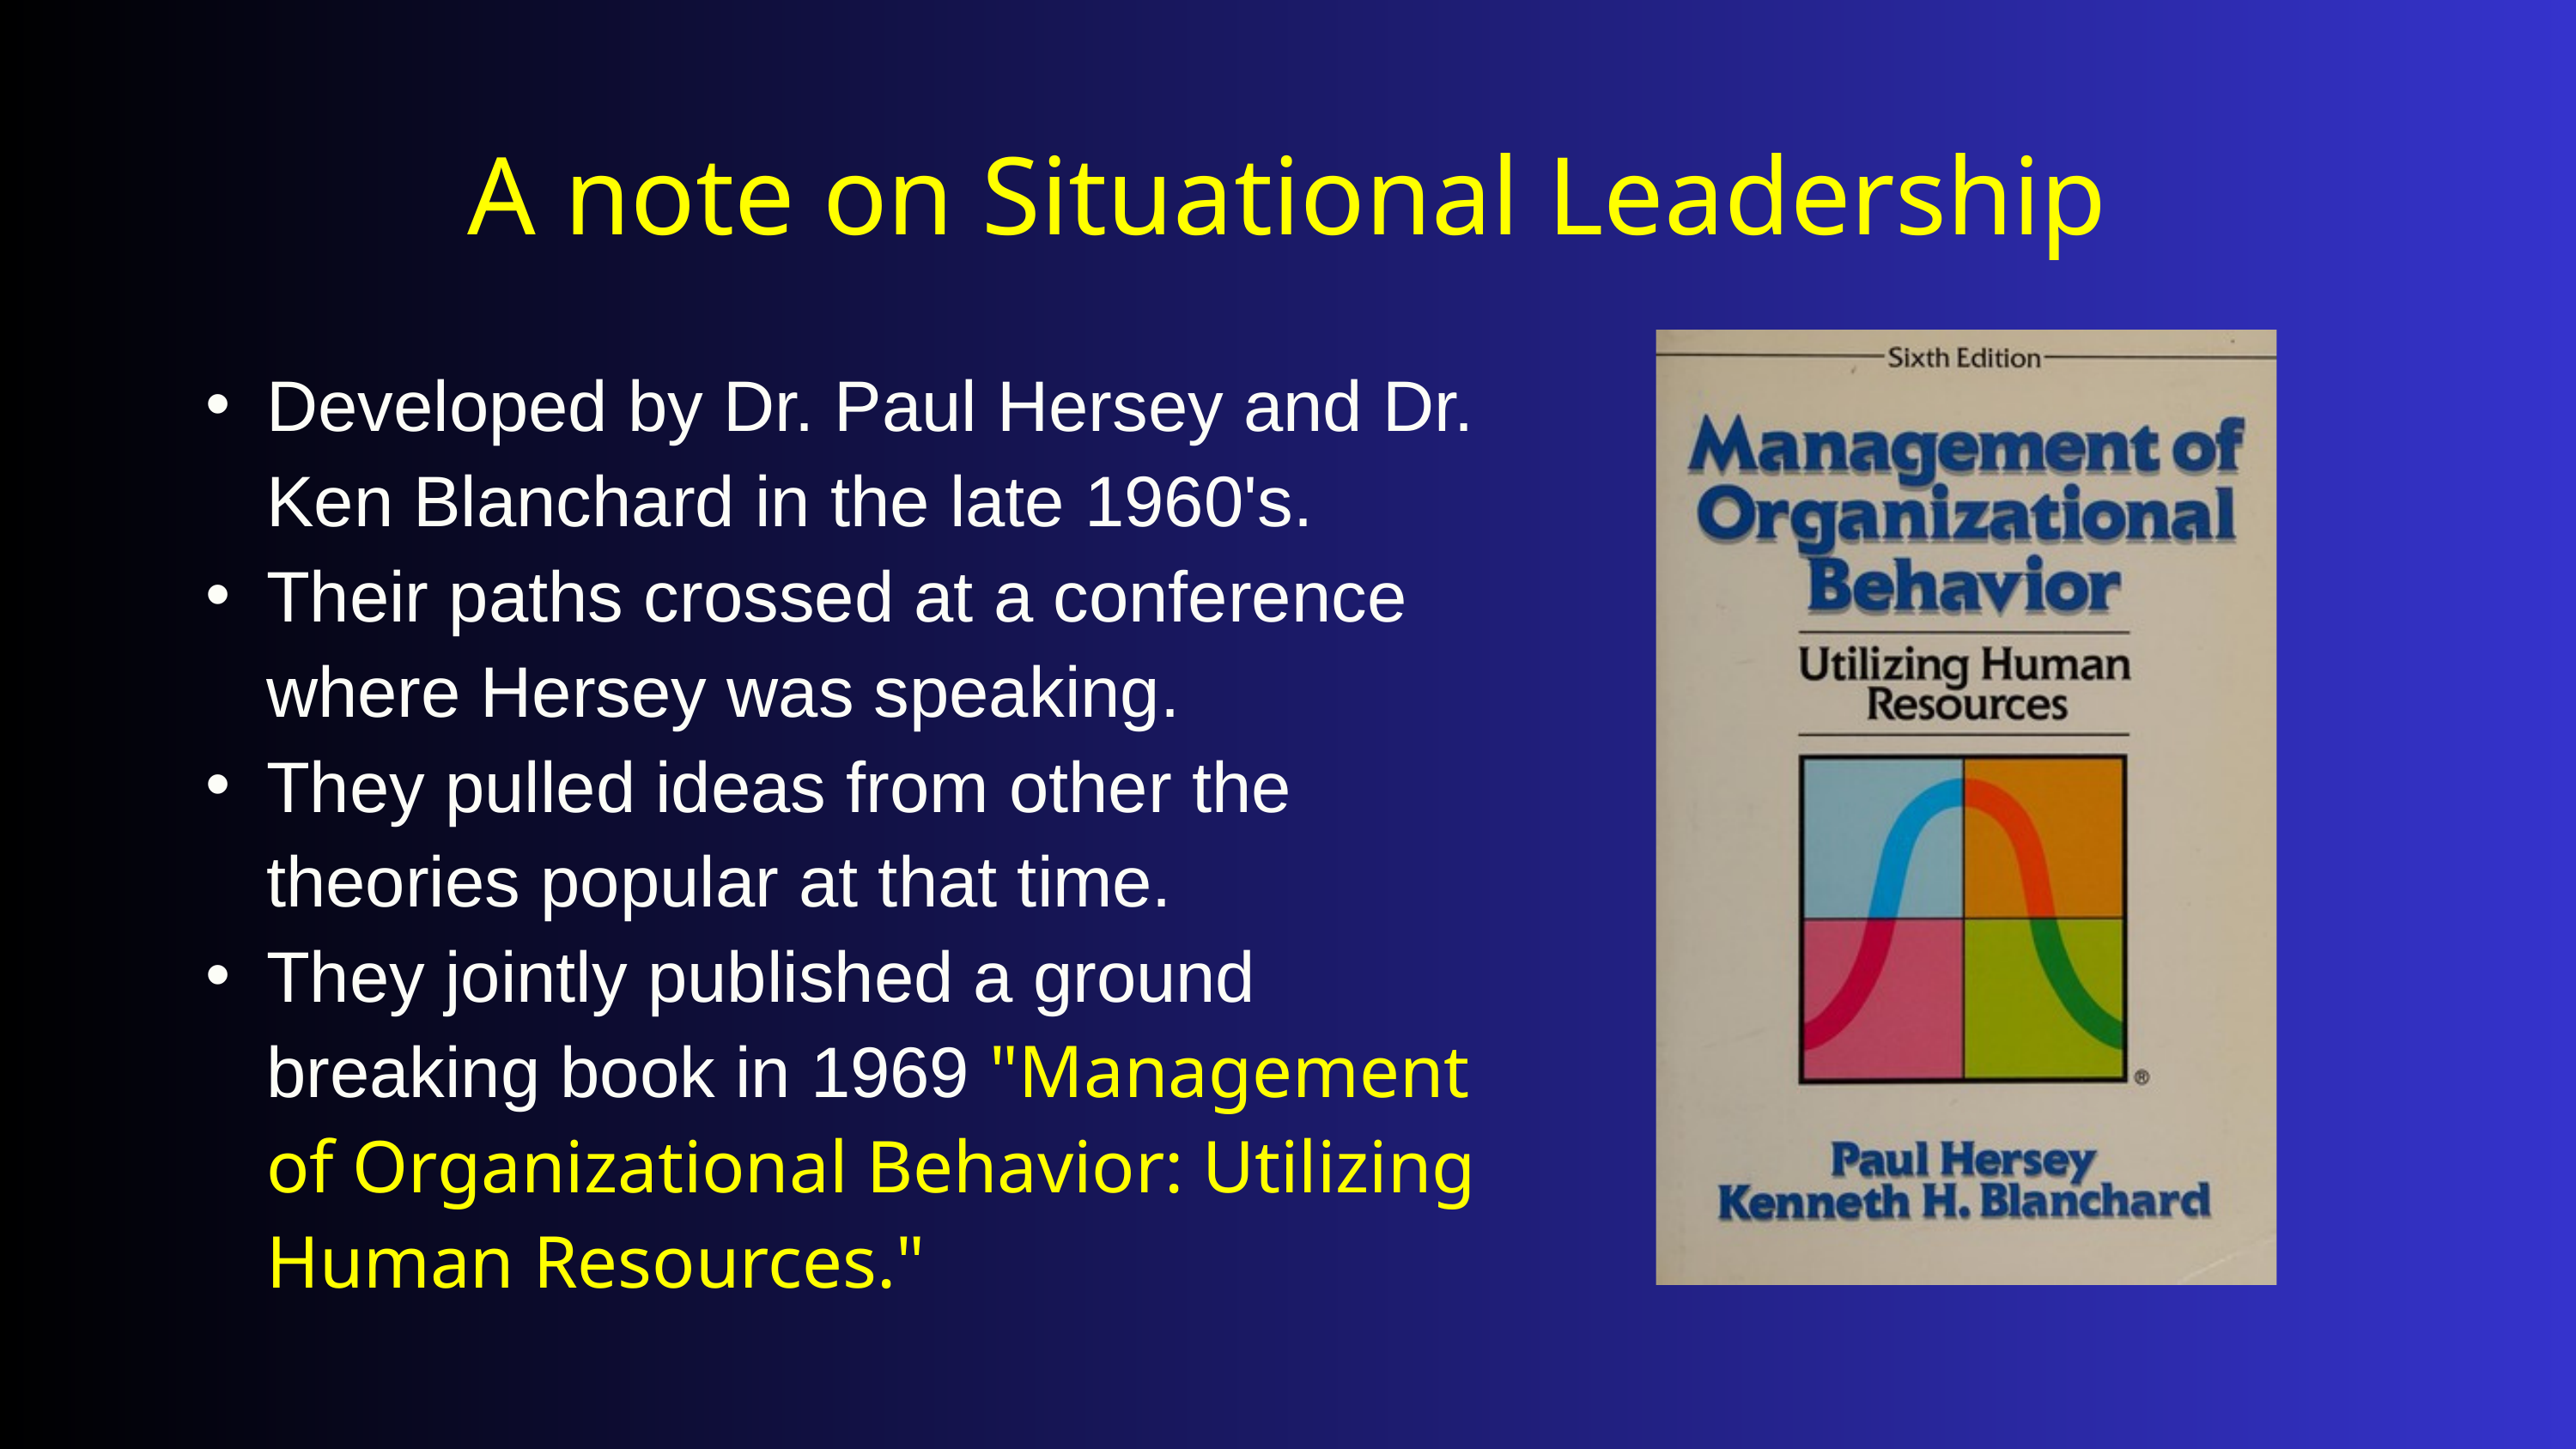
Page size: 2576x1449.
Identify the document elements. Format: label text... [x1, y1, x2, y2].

text_box [1656, 330, 2277, 1285]
text_box Developed by Dr. Paul Hersey and Dr. Ken Blanchard in the late 1960's. Their paths crossed at a conference where Hersey was speaking. They pulled ideas from other the theories popular at that time. They jointly published a ground breaking book in 1969 "Management of Organizational Behavior: Utilizing Human Resources." [144, 350, 1499, 1302]
text_box A note on Situational Leadership [410, 127, 2165, 257]
